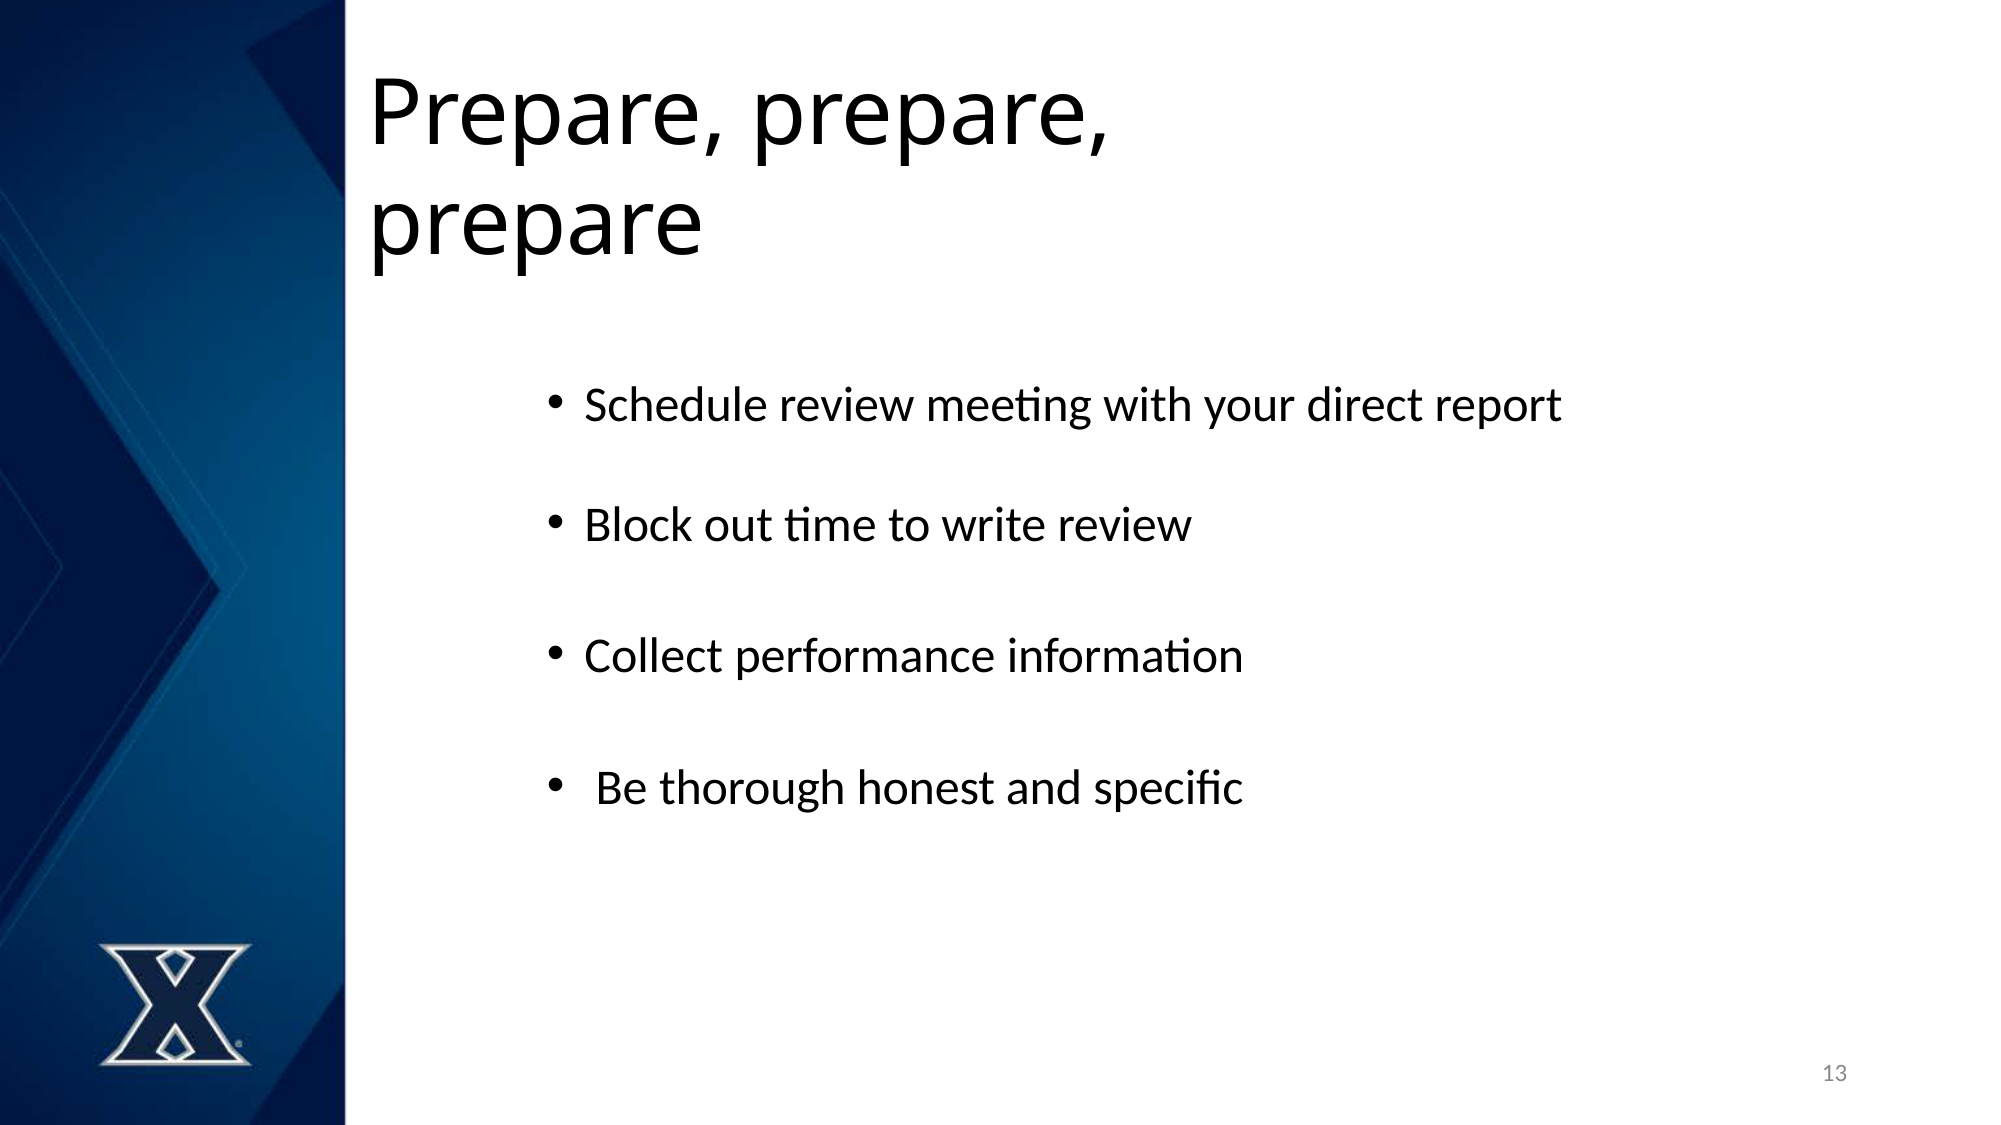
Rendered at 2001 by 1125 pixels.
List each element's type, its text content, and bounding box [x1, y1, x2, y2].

picture [0, 0, 2000, 1125]
text_box Schedule review meeting with your direct report Block out time to write review Collect performance information Be thorough honest and specific [544, 371, 1675, 815]
title Prepare, prepare, prepare [364, 52, 1323, 273]
slide_number 13 [1817, 1060, 1852, 1125]
